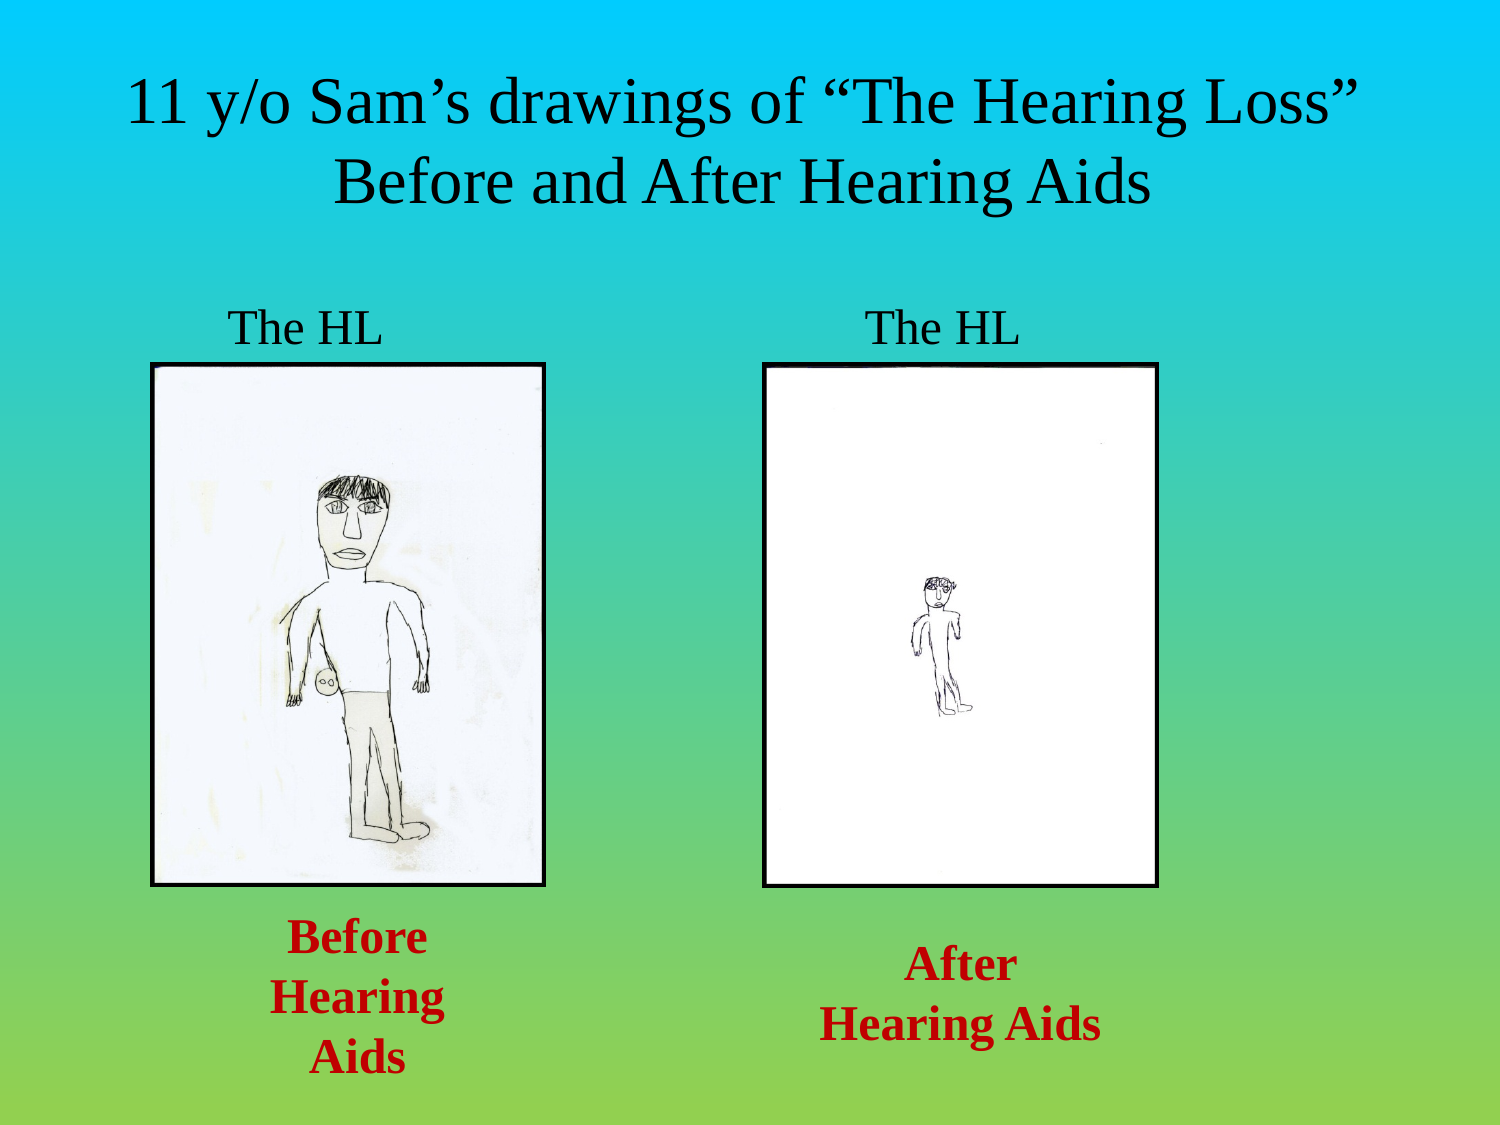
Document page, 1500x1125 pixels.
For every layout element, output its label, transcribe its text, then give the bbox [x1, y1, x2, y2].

text_box After Hearing Aids [797, 923, 1123, 1058]
text_box Before Hearing Aids [207, 896, 508, 1092]
text_box The HL [212, 287, 413, 360]
text_box The HL [849, 287, 1063, 360]
picture [762, 362, 1159, 888]
text_box 11 y/o Sam’s drawings of “The Hearing Loss” Before and After Hearing Aids [87, 49, 1400, 225]
picture [149, 362, 546, 887]
